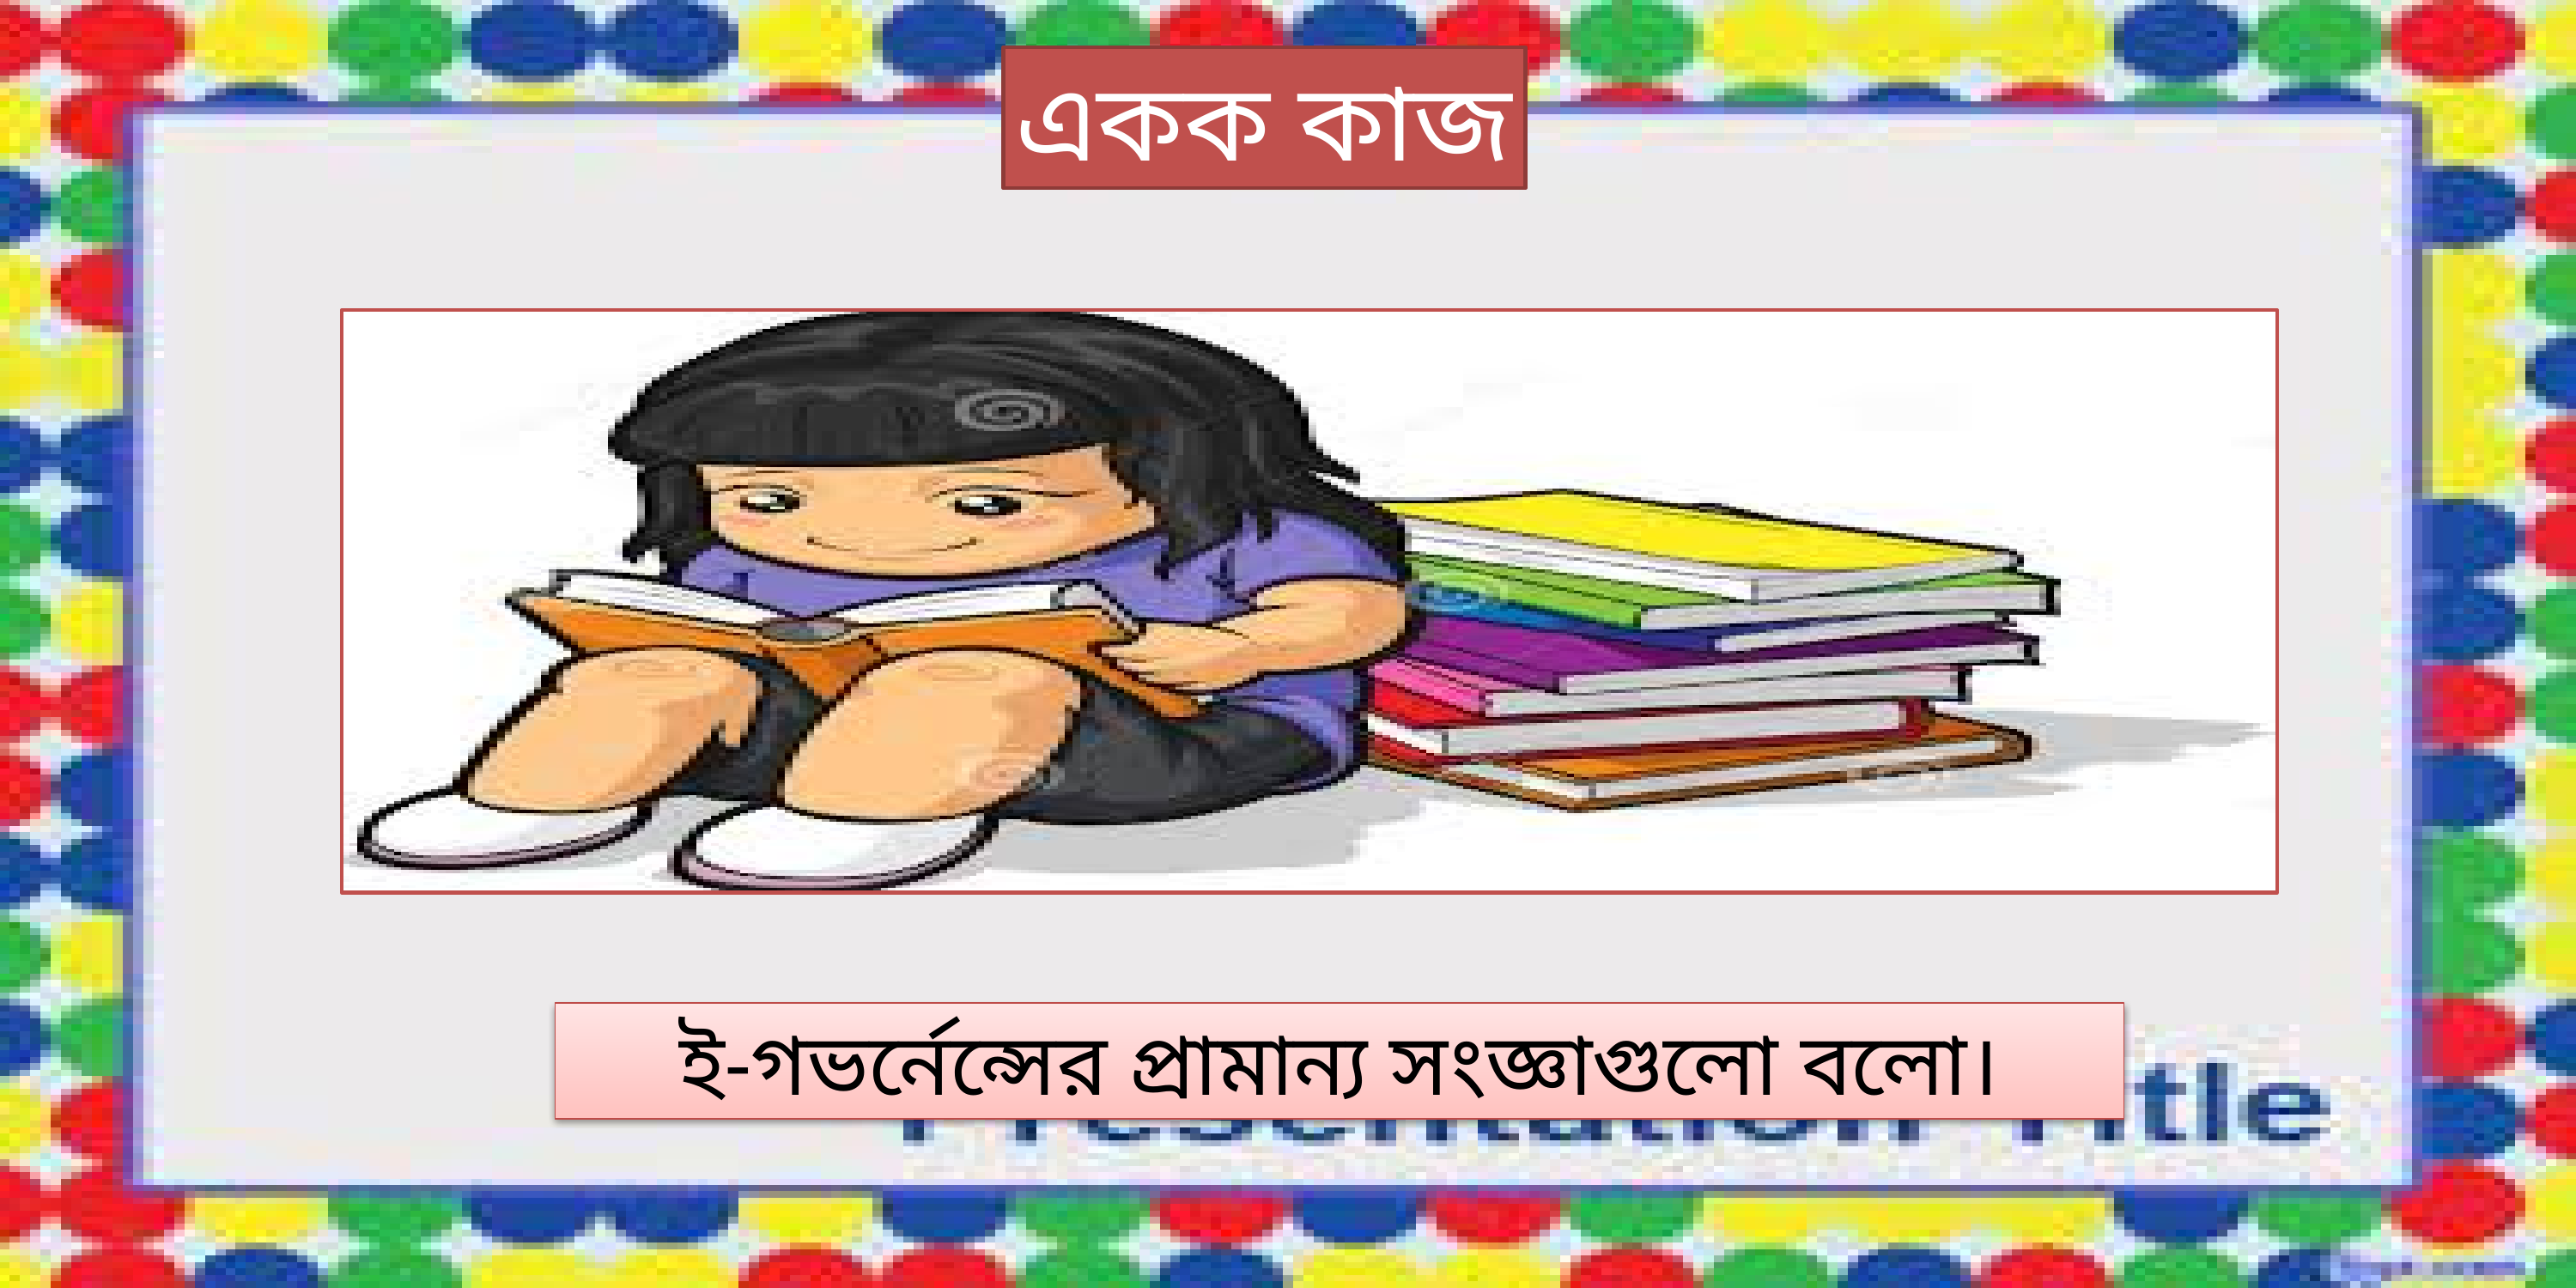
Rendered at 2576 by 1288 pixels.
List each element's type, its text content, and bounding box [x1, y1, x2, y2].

text_box ই-গভর্নেন্সের প্রামান্য সংজ্ঞাগুলো বলো। [555, 1002, 2124, 1120]
text_box একক কাজ [1001, 46, 1528, 190]
picture [343, 311, 2276, 891]
